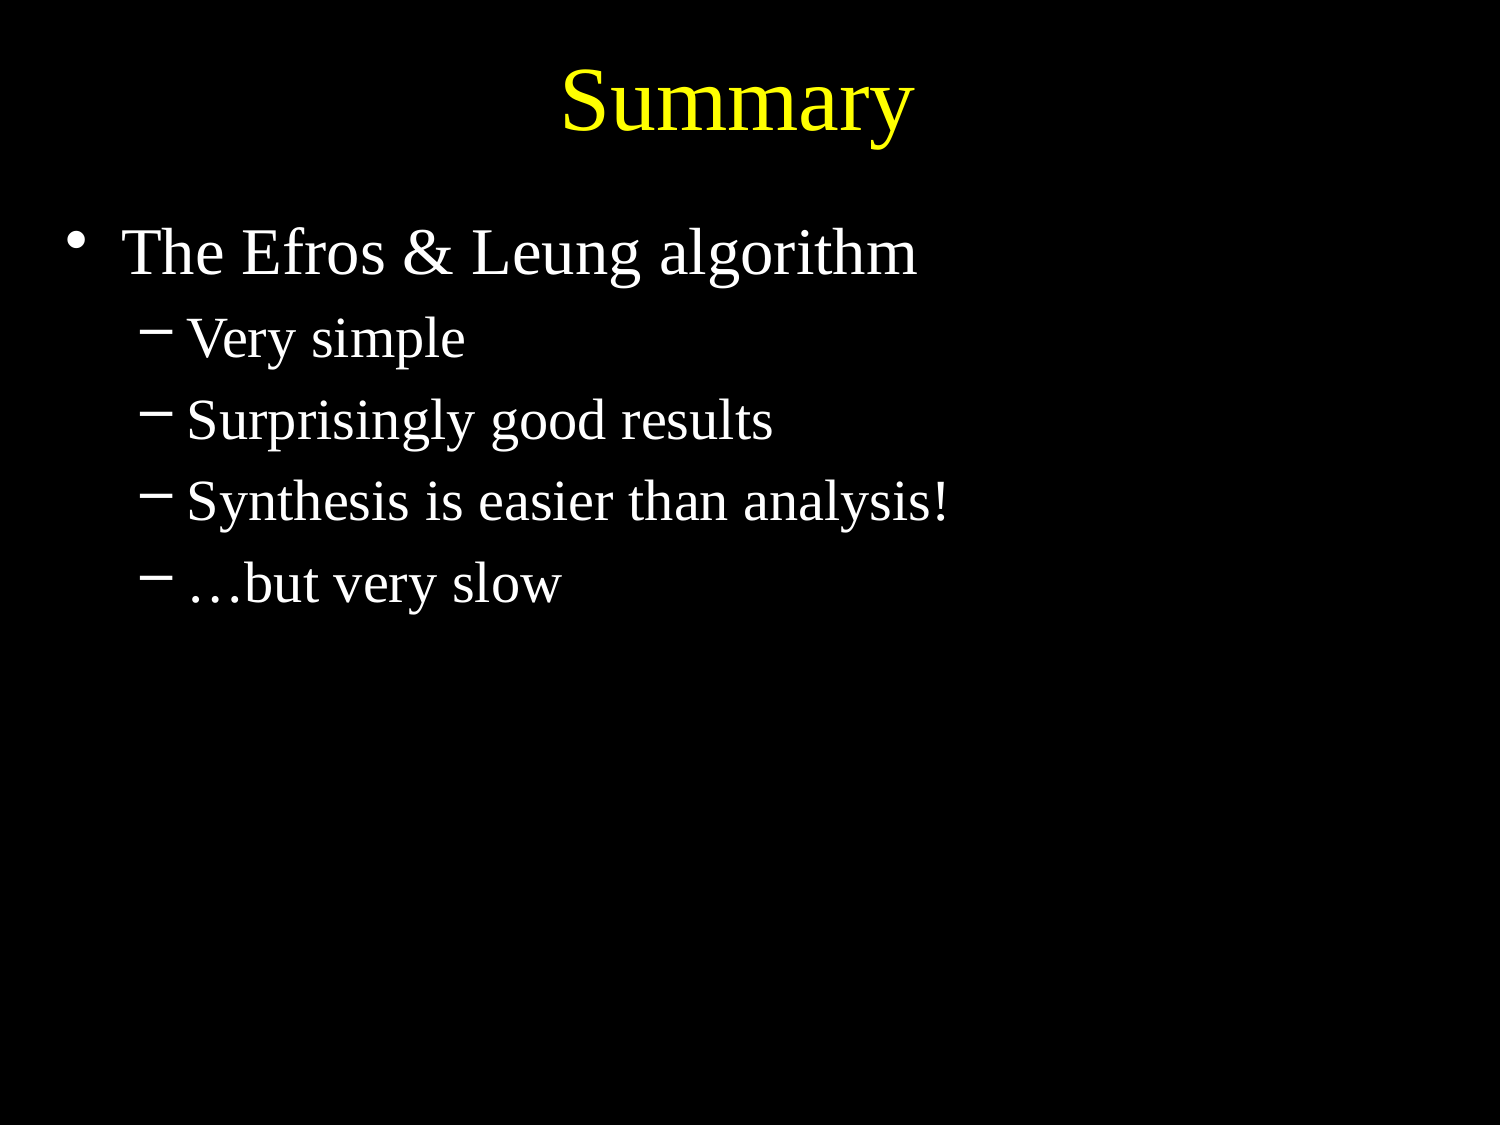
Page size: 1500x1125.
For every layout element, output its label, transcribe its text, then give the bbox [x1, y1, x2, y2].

title Summary [99, 0, 1375, 188]
list The Efros & Leung algorithm Very simple Surprisingly good results Synthesis is easier than analysis! …but very slow [50, 200, 1500, 1125]
